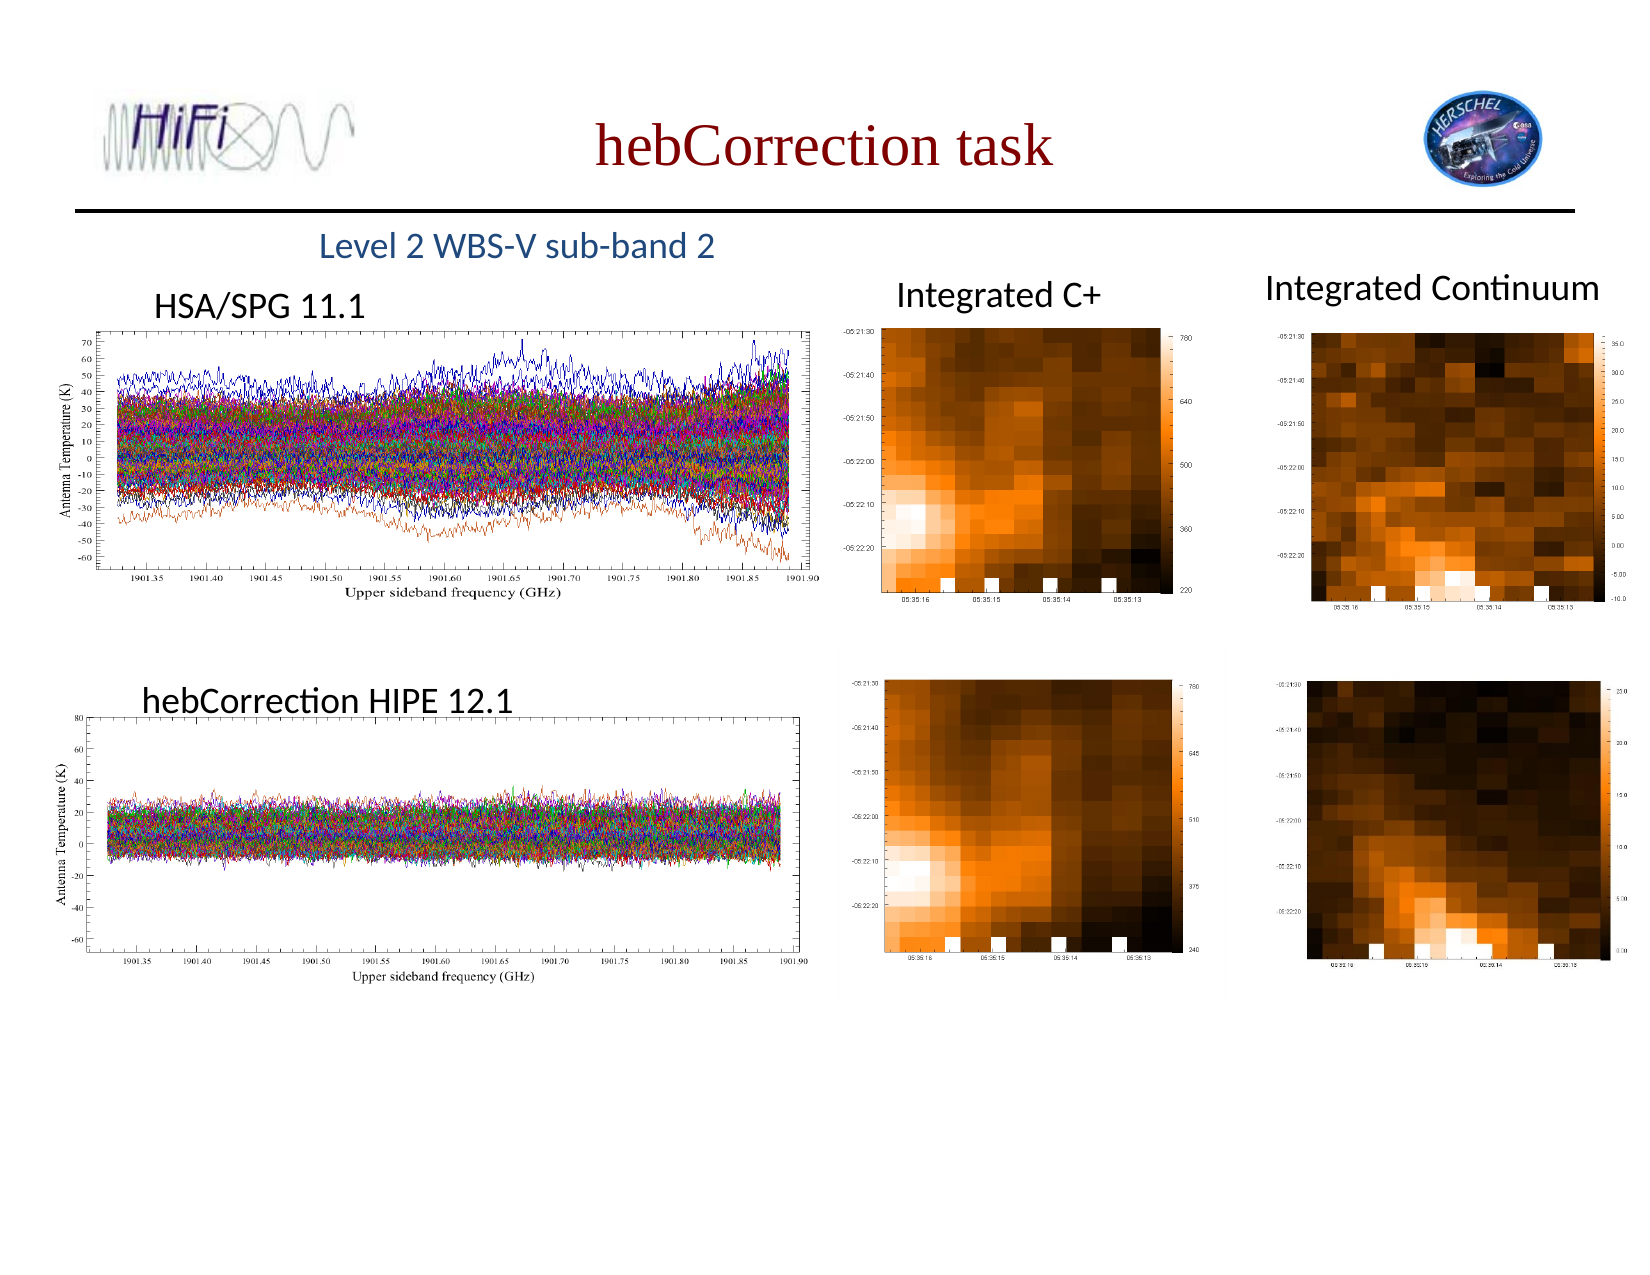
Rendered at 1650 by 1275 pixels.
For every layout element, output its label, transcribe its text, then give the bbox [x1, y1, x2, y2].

picture [93, 89, 367, 183]
picture [37, 702, 813, 999]
picture [37, 262, 1228, 1001]
picture [1423, 90, 1544, 189]
text_box Integrated Continuum [1250, 255, 1650, 316]
title hebCorrection task [452, 105, 1198, 179]
text_box hebCorrection HIPE 12.1 [126, 668, 568, 701]
text_box Level 2 WBS-V sub-band 2 [304, 213, 731, 274]
picture [1262, 299, 1639, 648]
text_box HSA/SPG 11.1 [139, 274, 571, 316]
picture [1262, 652, 1641, 1001]
